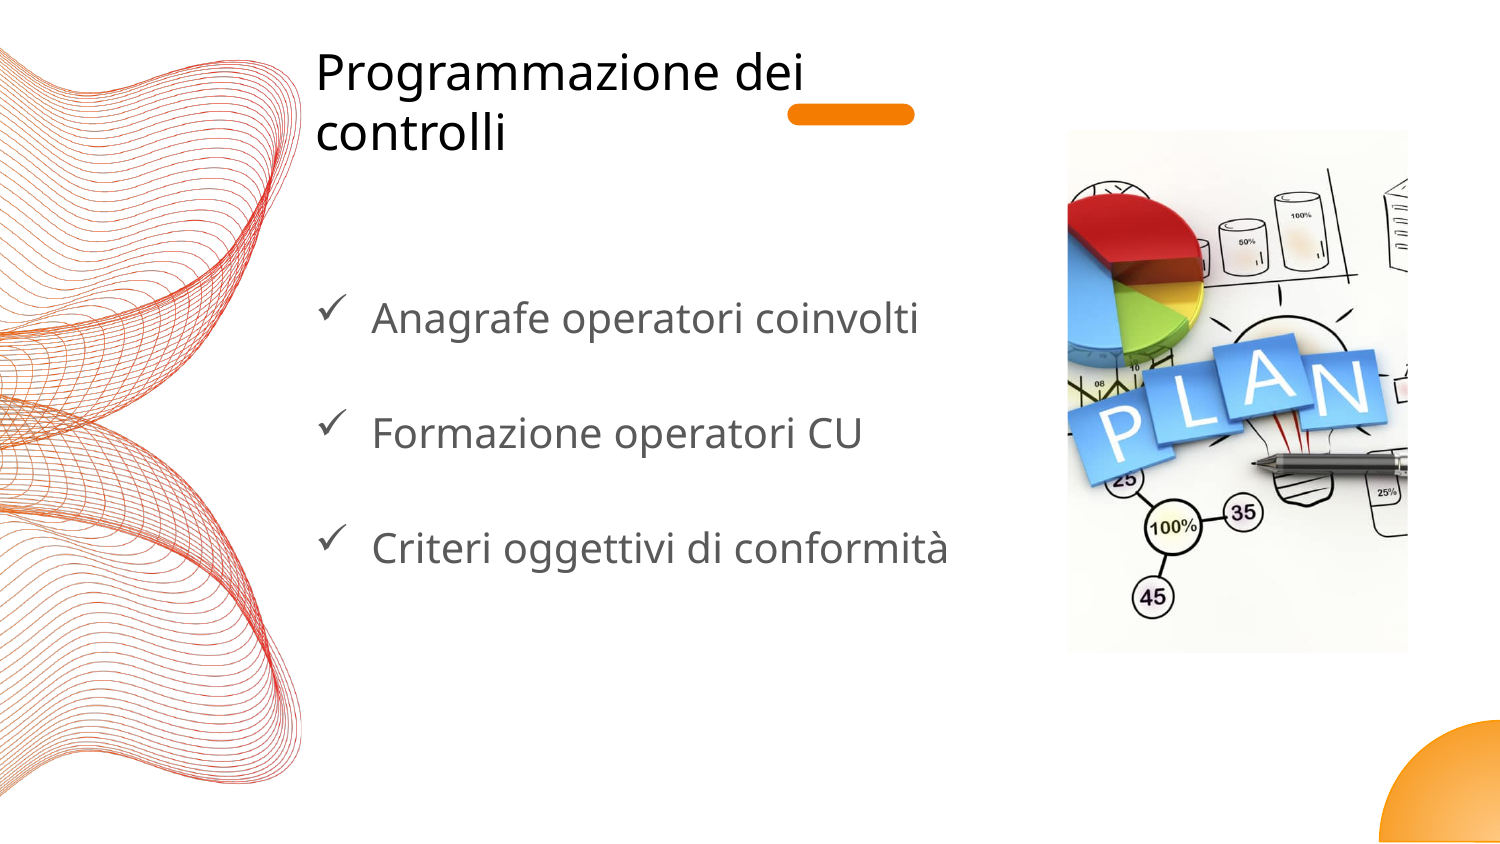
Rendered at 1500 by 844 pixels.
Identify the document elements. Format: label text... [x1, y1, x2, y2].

subtitle Anagrafe operatori coinvolti Formazione operatori CU Criteri oggettivi di conformità [300, 269, 971, 584]
title Programmazione dei controlli [300, 29, 889, 171]
picture [0, 0, 302, 844]
picture [1067, 130, 1408, 654]
